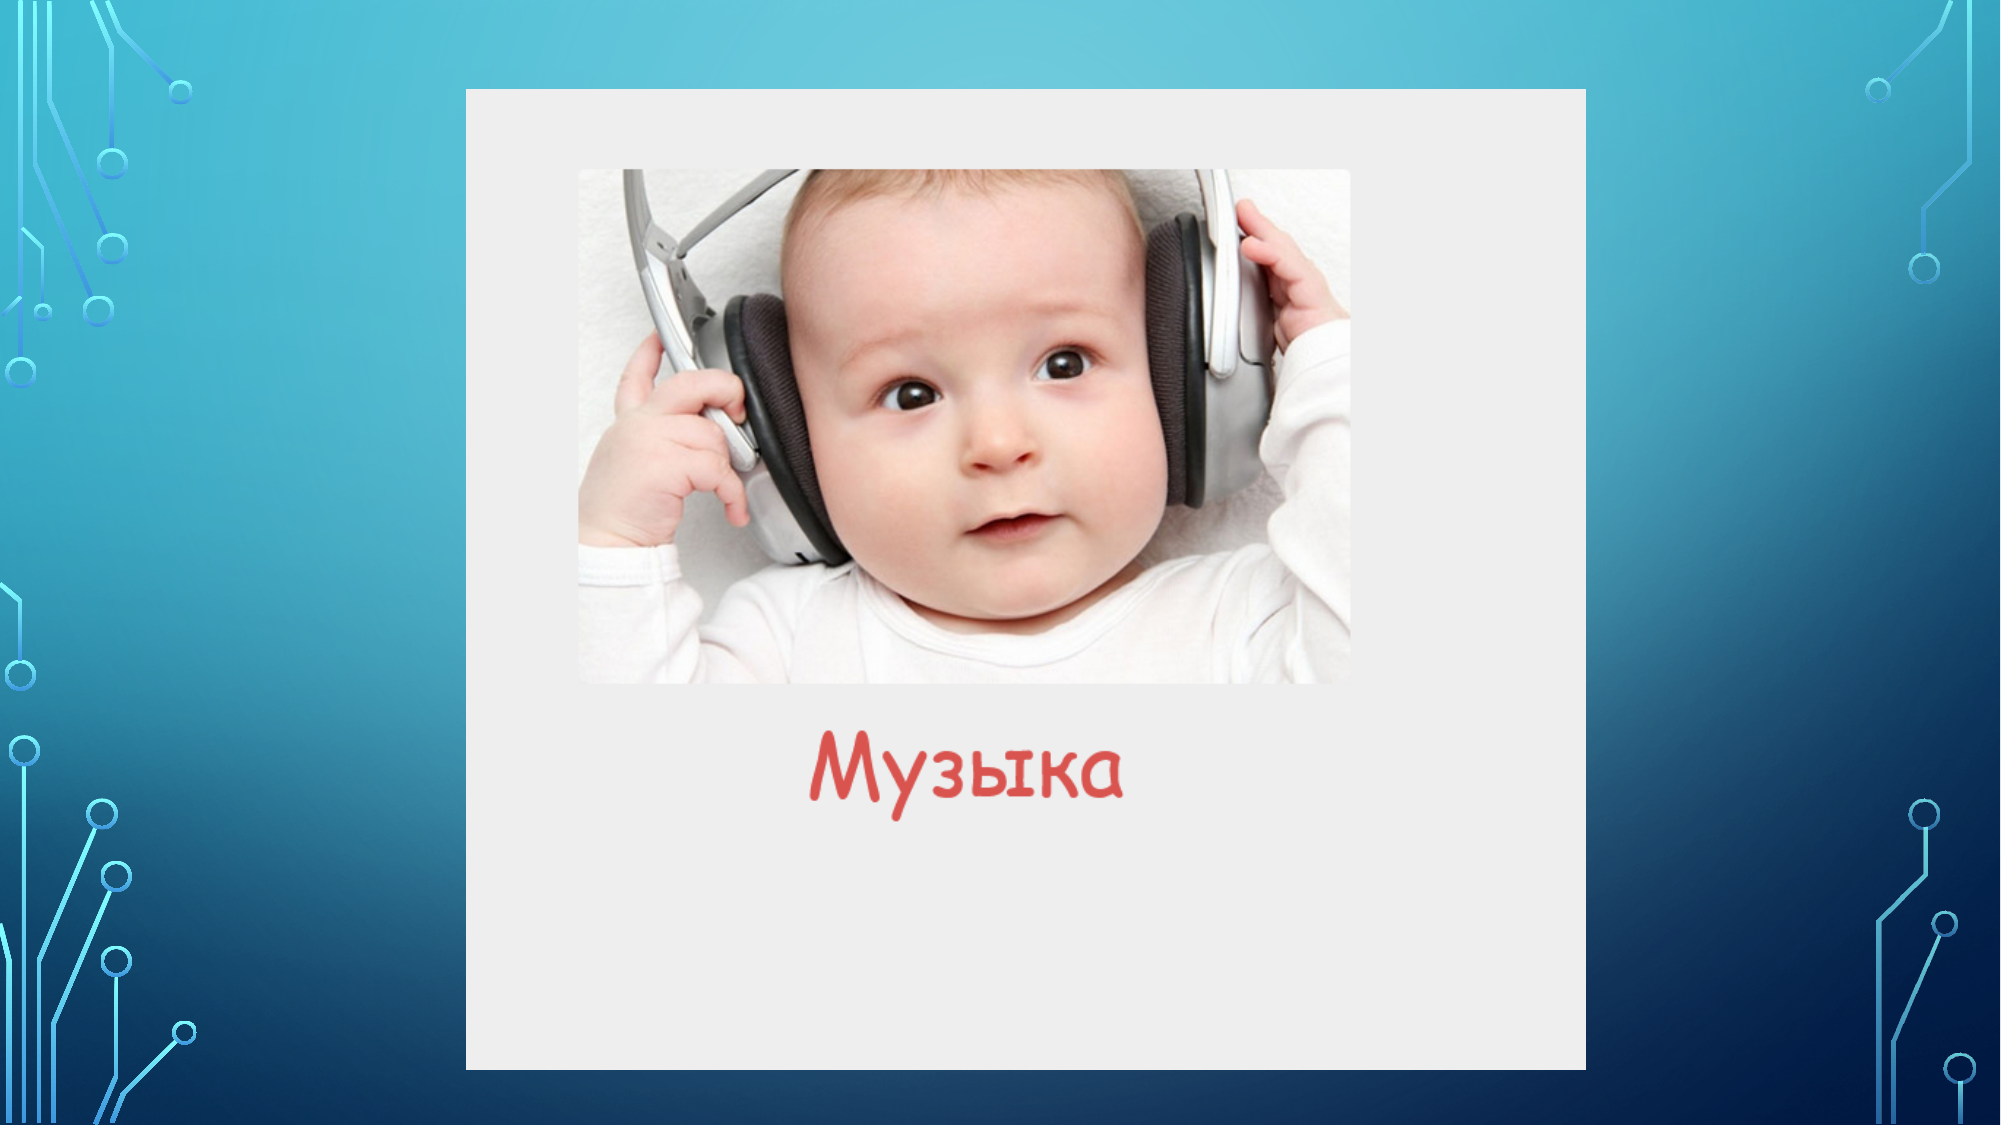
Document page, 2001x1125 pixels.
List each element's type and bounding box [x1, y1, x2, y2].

picture [466, 89, 1586, 1071]
